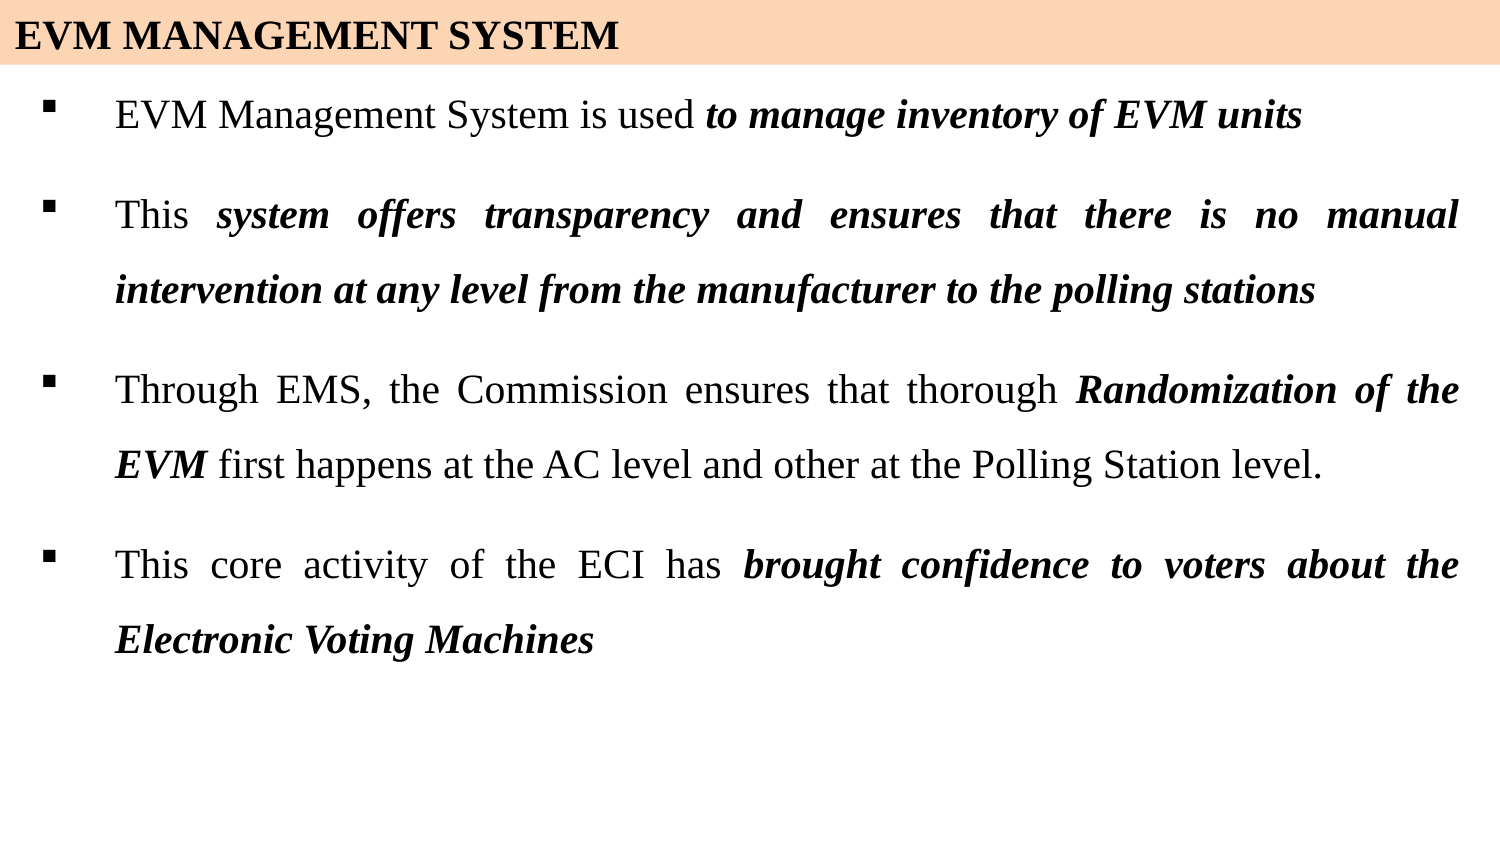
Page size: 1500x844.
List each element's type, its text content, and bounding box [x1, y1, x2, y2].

text_box EVM Management System is used to manage inventory of EVM units This system offers transparency and ensures that there is no manual intervention at any level from the manufacturer to the polling stations Through EMS, the Commission ensures that thorough Randomization of the EVM first happens at the AC level and other at the Polling Station level. This core activity of the ECI has brought confidence to voters about the Electronic Voting Machines [24, 71, 1475, 810]
text_box EVM MANAGEMENT SYSTEM [0, 0, 1500, 65]
